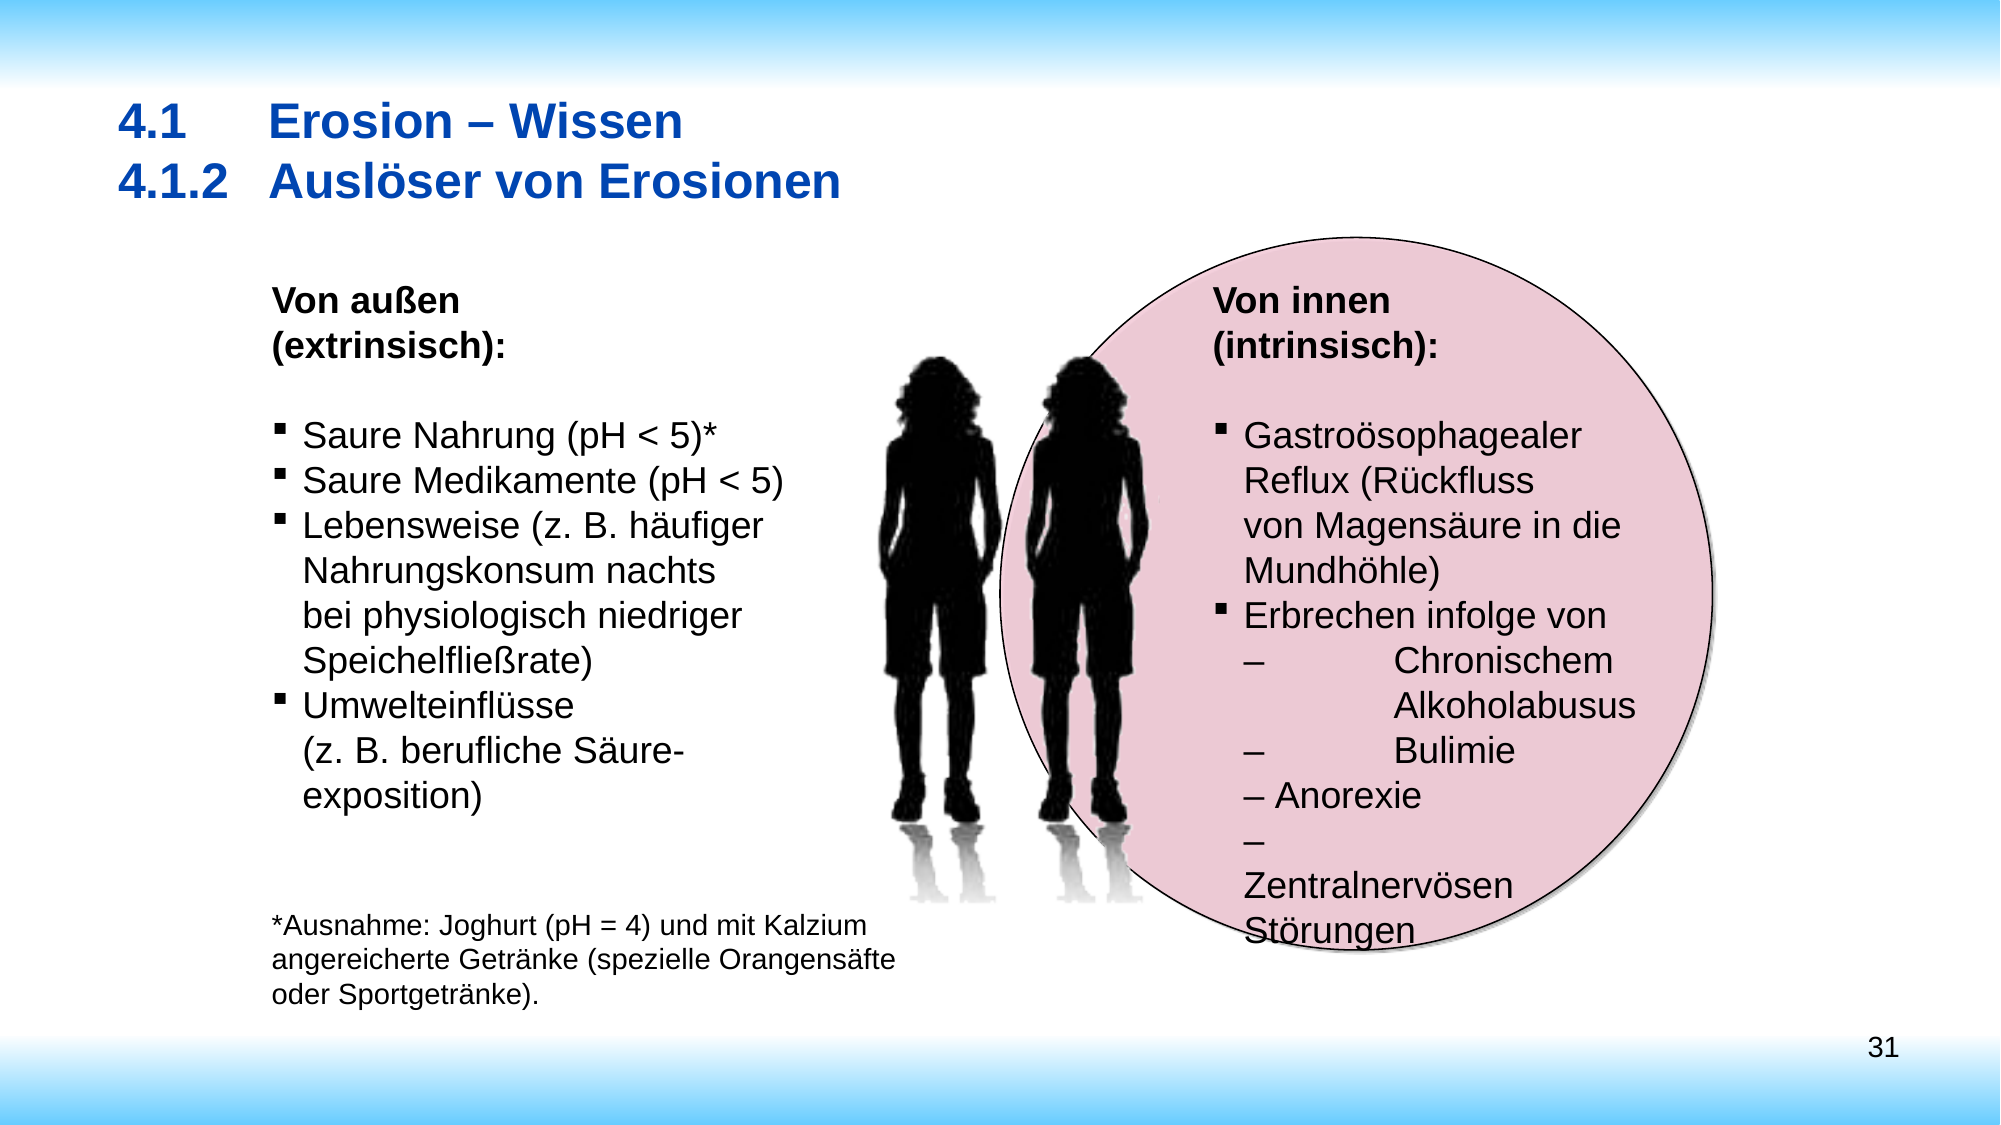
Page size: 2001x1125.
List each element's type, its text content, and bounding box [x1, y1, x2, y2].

text_box [1663, 412, 1713, 775]
text_box Von außen (extrinsisch): Saure Nahrung (pH < 5)* Saure Medikamente (pH < 5) Lebensweise (z. B. häufiger Nahrungskonsum nachts bei physiologisch niedriger Speichelfließrate) Umwelteinflüsse (z. B. berufliche Säure- exposition) *Ausnahme: Joghurt (pH = 4) und mit Kalzium angereicherte Getränke (spezielle Orangensäfte oder Sportgetränke). [271, 275, 947, 998]
slide_number 31 [1583, 1027, 1901, 1104]
picture [852, 336, 1160, 949]
text_box 4.1 Erosion – Wissen 4.1.2 Auslöser von Erosionen [118, 88, 1456, 227]
text_box [1112, 237, 1558, 950]
text_box Von innen (intrinsisch): Gastroösophagealer Reflux (Rückfluss von Magensäure in die Mundhöhle) Erbrechen infolge von – Chronischem Alkoholabusus – Bulimie – Anorexie – Zentralnervösen Störungen [1212, 275, 1663, 888]
